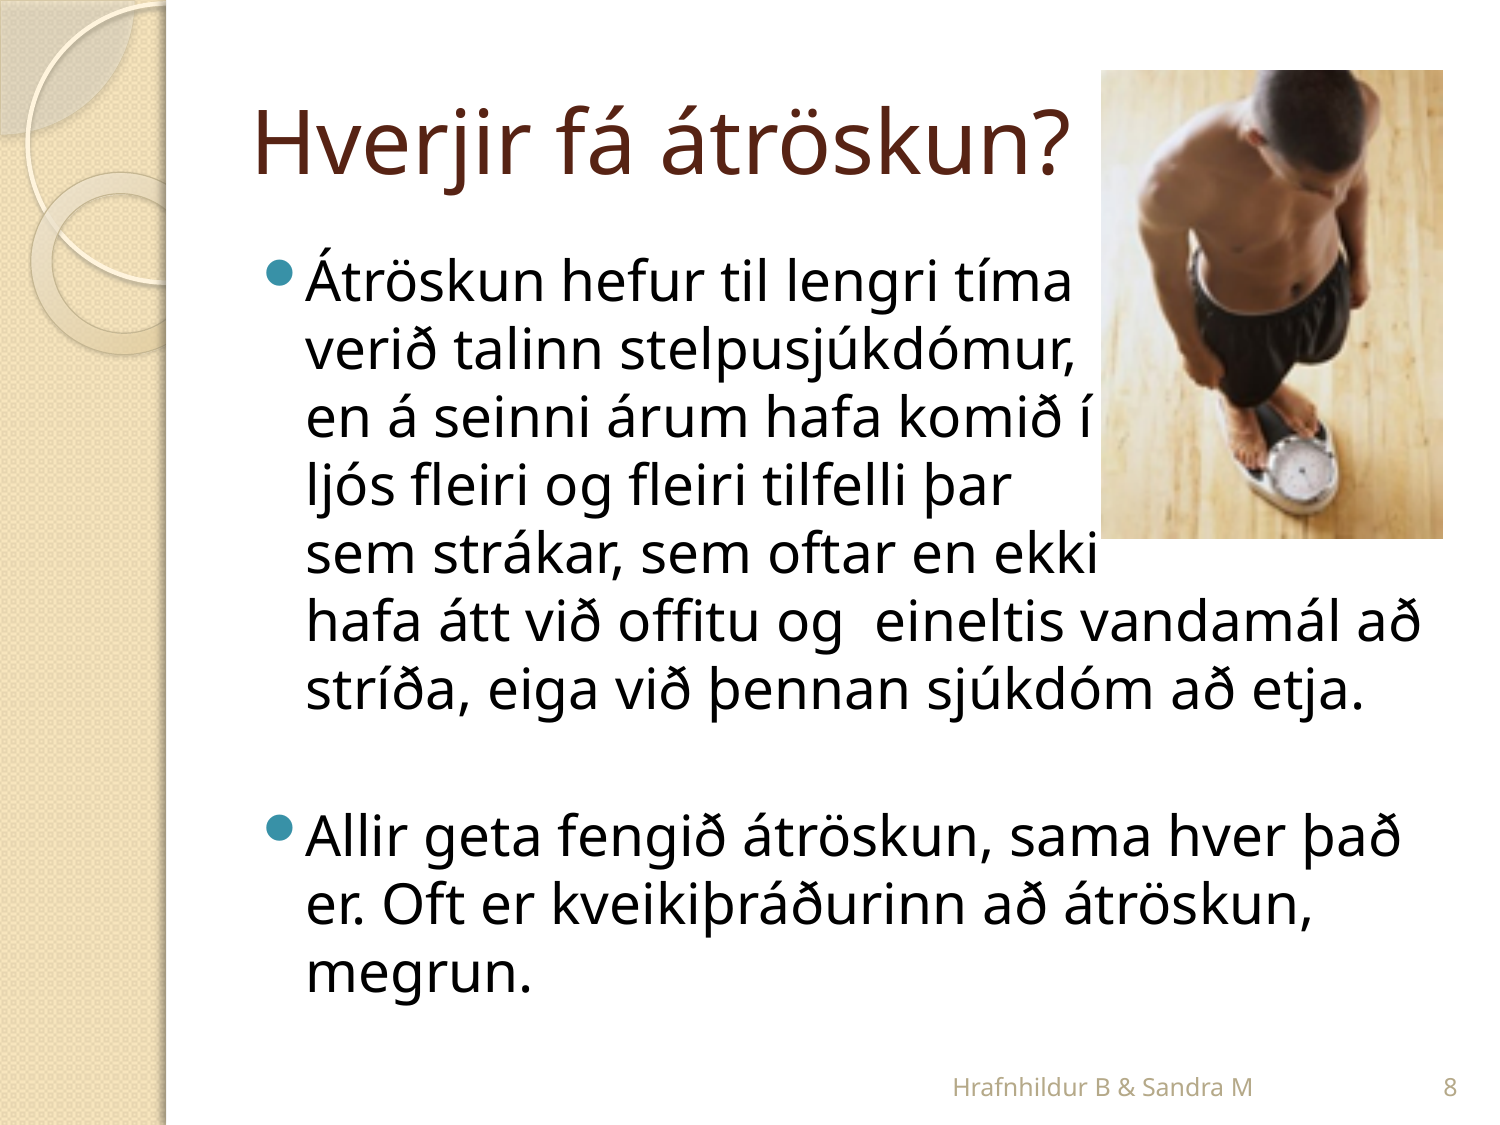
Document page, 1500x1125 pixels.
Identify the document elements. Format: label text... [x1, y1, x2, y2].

footer Hrafnhildur B & Sandra M [937, 1034, 1413, 1113]
slide_number 8 [1413, 1034, 1488, 1113]
picture [1101, 70, 1443, 540]
title Hverjir fá átröskun? [235, 45, 1466, 233]
list Átröskun hefur til lengri tíma verið talinn stelpusjúkdómur, en á seinni árum hafa komið í ljós fleiri og fleiri tilfelli þar sem strákar, sem oftar en ekki hafa átt við offitu og eineltis vandamál að stríða, eiga við þennan sjúkdóm að etja. Allir geta fengið átröskun, sama hver það er. Oft er kveikiþráðurinn að átröskun, megrun. [235, 237, 1466, 1025]
